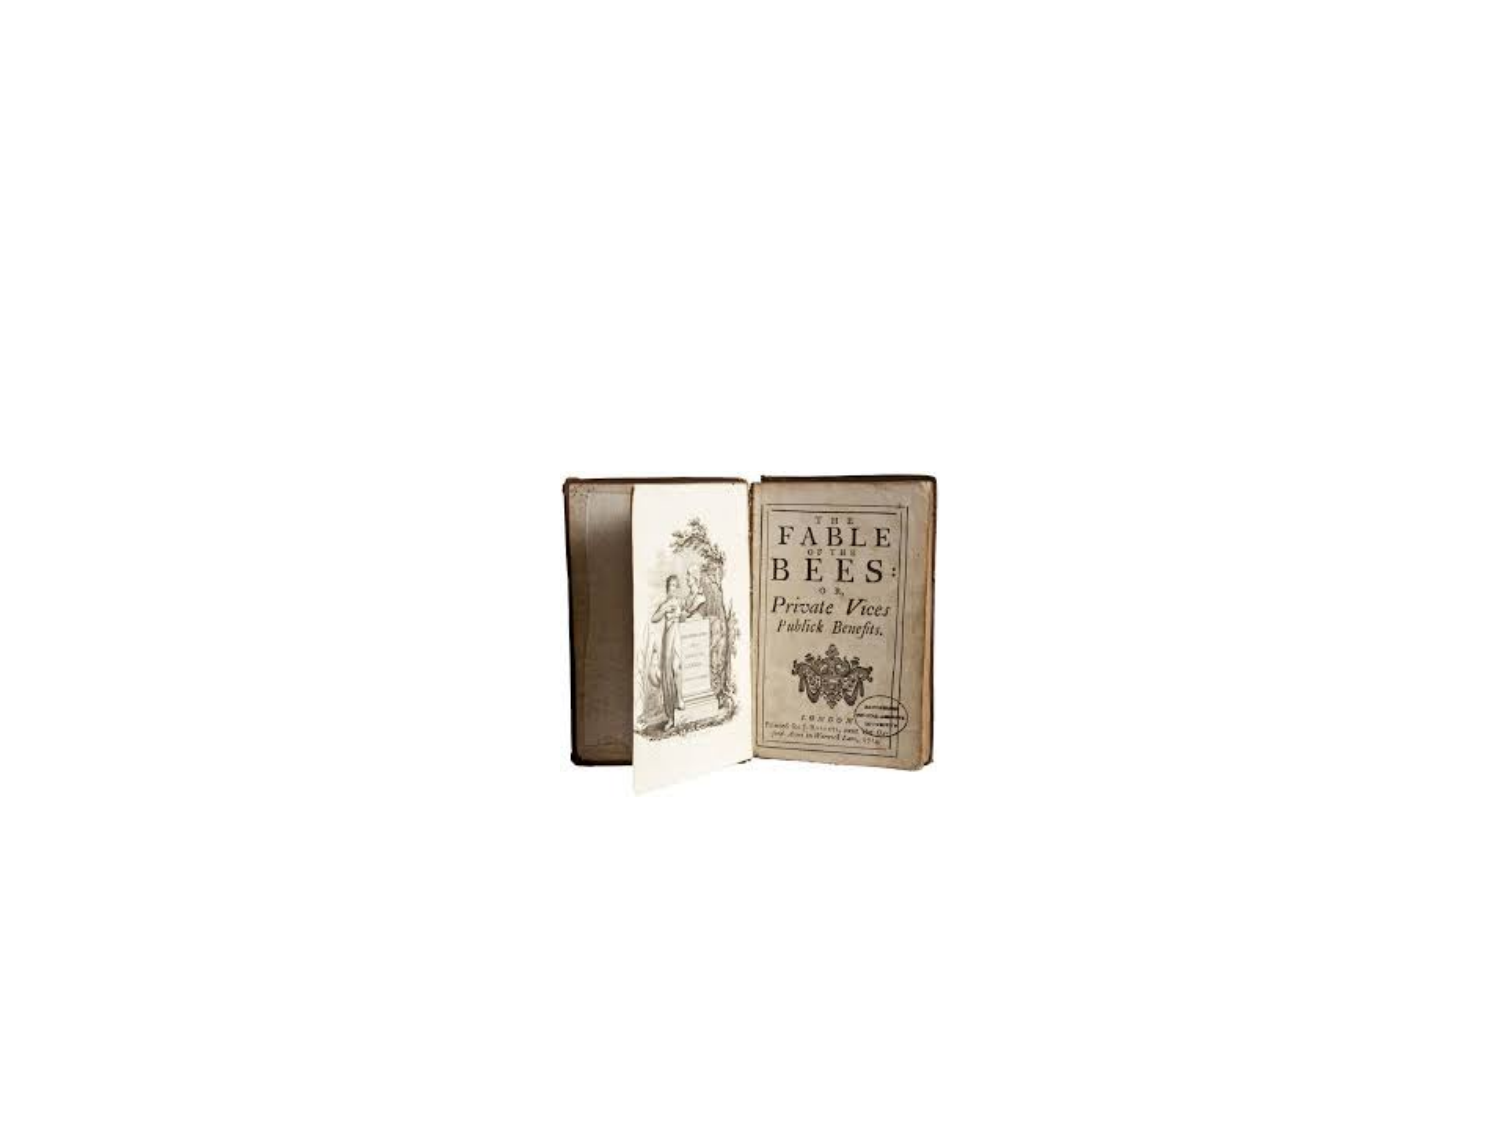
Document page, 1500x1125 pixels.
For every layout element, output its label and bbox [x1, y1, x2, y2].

list [560, 470, 940, 797]
